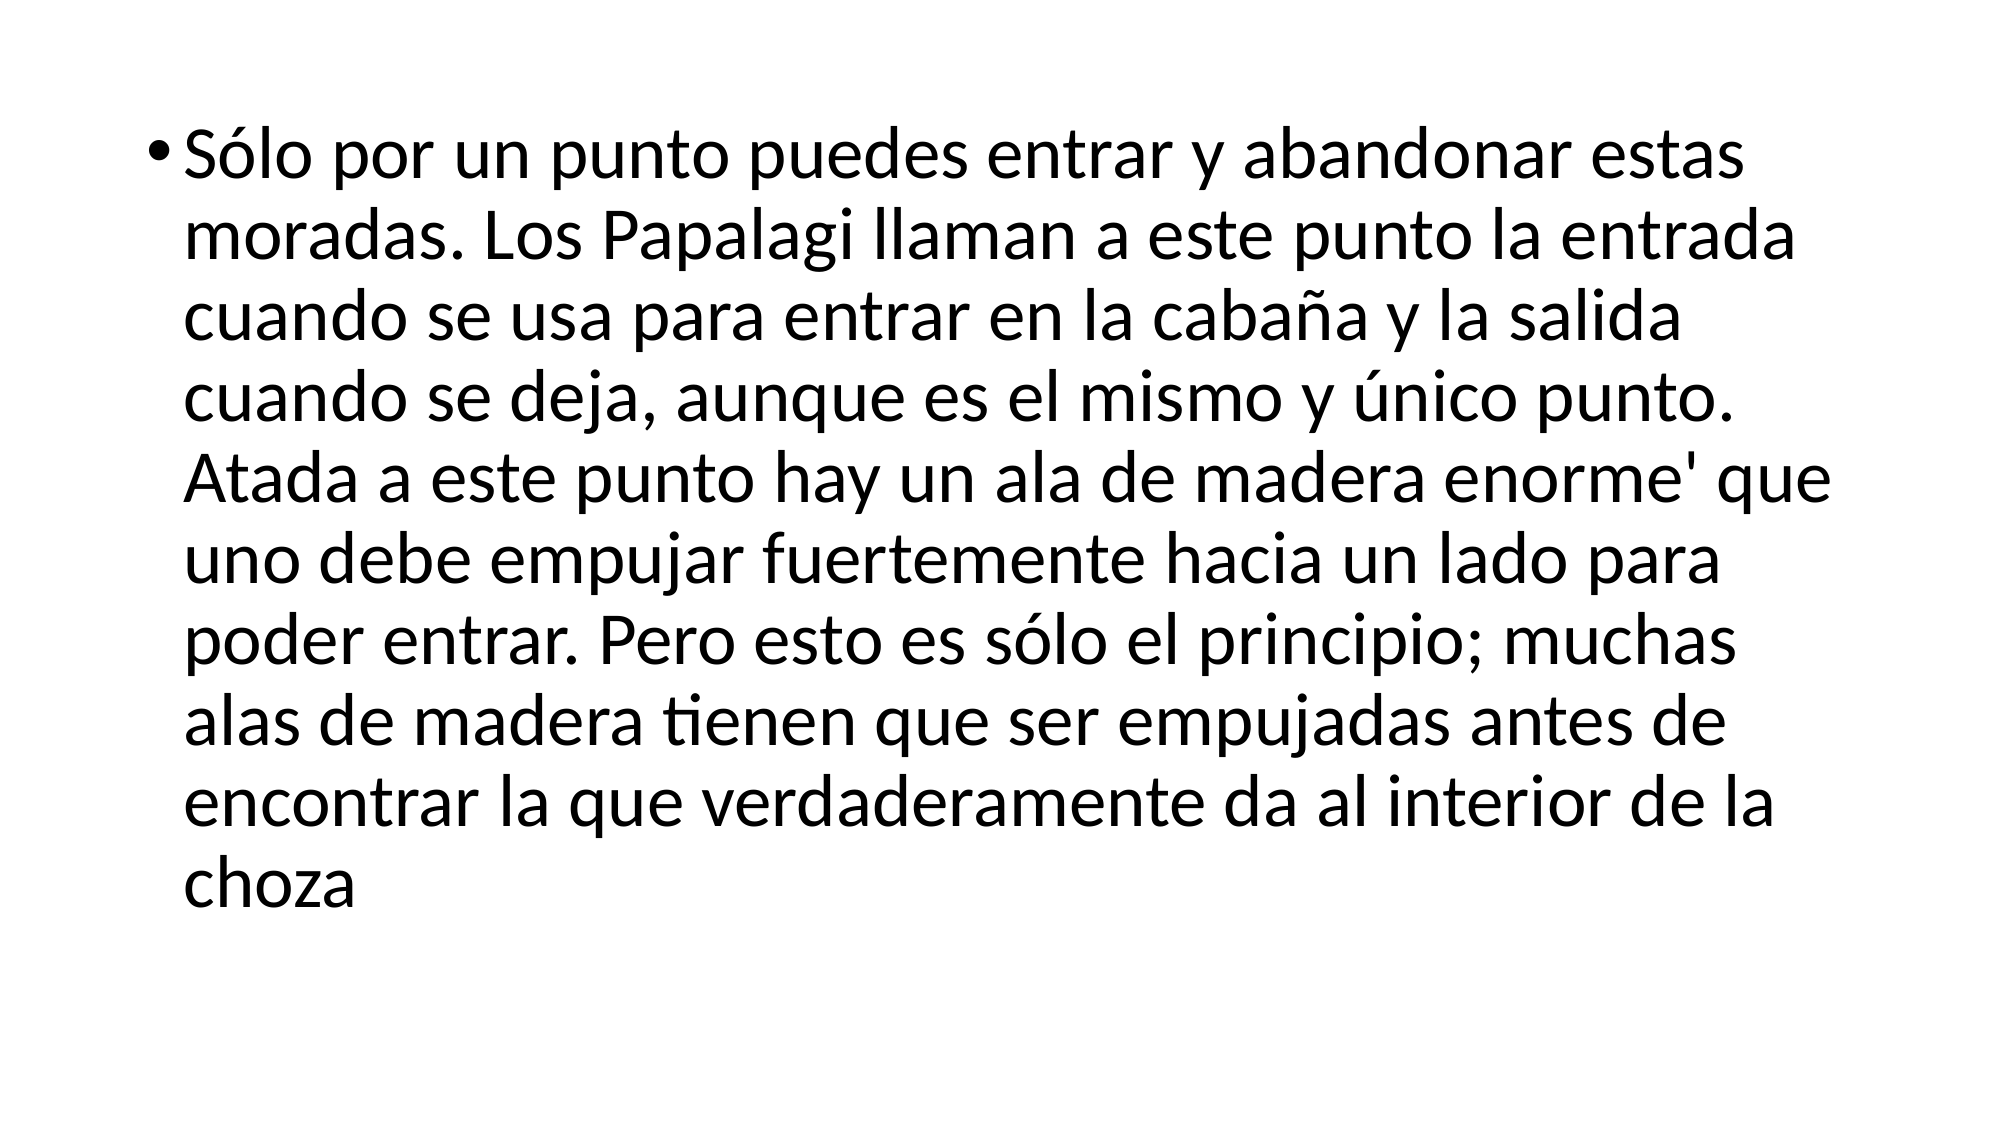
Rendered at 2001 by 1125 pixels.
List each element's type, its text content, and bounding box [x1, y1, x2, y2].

list Sólo por un punto puedes entrar y abandonar estas moradas. Los Papalagi llaman a este punto la entrada cuando se usa para entrar en la cabaña y la salida cuando se deja, aunque es el mismo y único punto. Atada a este punto hay un ala de madera enorme' que uno debe empujar fuertemente hacia un lado para poder entrar. Pero esto es sólo el principio; muchas alas de madera tienen que ser empujadas antes de encontrar la que verdaderamente da al interior de la choza [131, 106, 1863, 1014]
